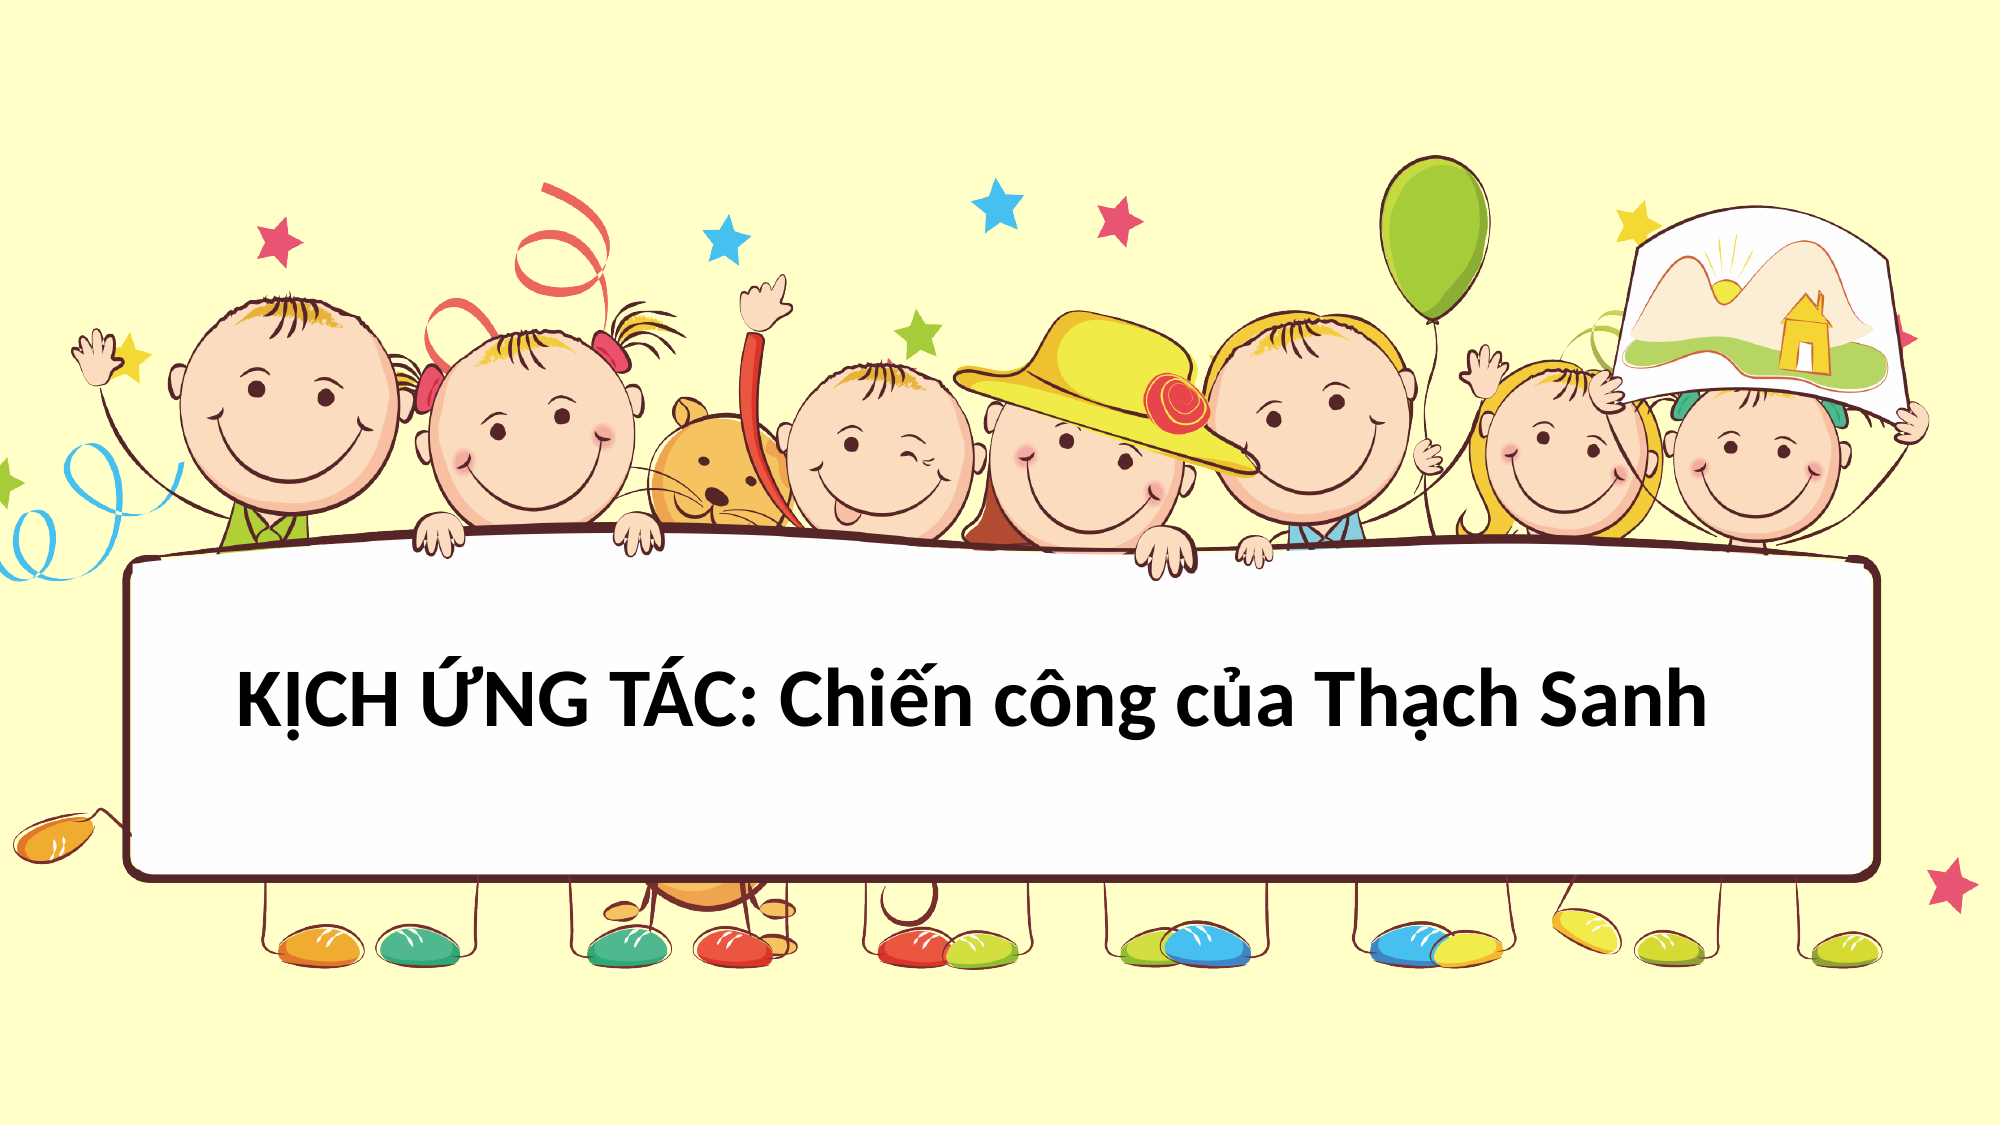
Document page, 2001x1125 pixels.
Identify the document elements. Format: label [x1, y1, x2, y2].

picture [0, 155, 1979, 970]
